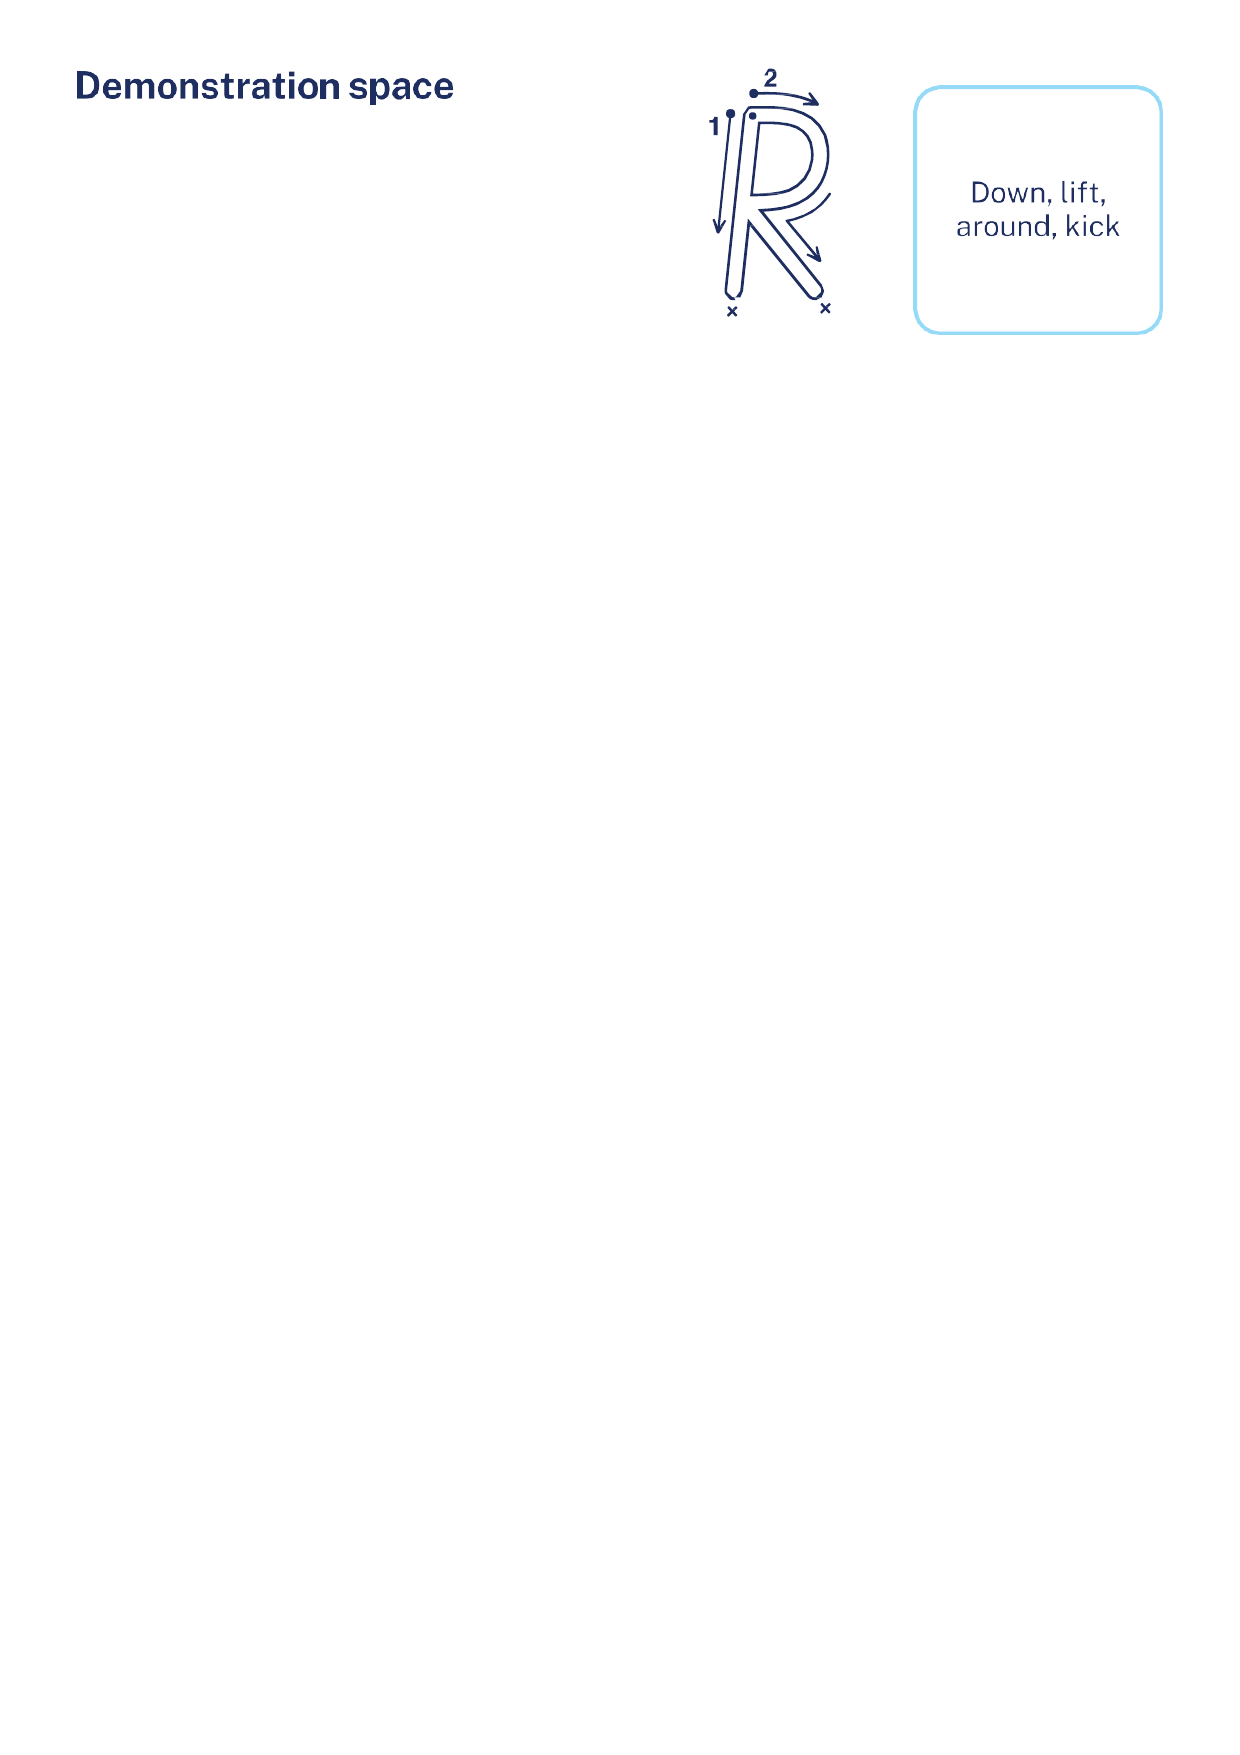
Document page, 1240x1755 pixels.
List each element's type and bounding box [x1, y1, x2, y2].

text_box [77, 71, 318, 100]
picture [320, 78, 339, 99]
text_box [370, 78, 453, 105]
text_box [709, 116, 718, 136]
text_box [724, 106, 830, 301]
picture [349, 78, 367, 100]
text_box [749, 88, 819, 106]
text_box [820, 303, 831, 314]
text_box [785, 192, 831, 263]
text_box [764, 68, 777, 87]
text_box [727, 306, 738, 317]
picture [913, 85, 1163, 335]
text_box [712, 109, 736, 234]
